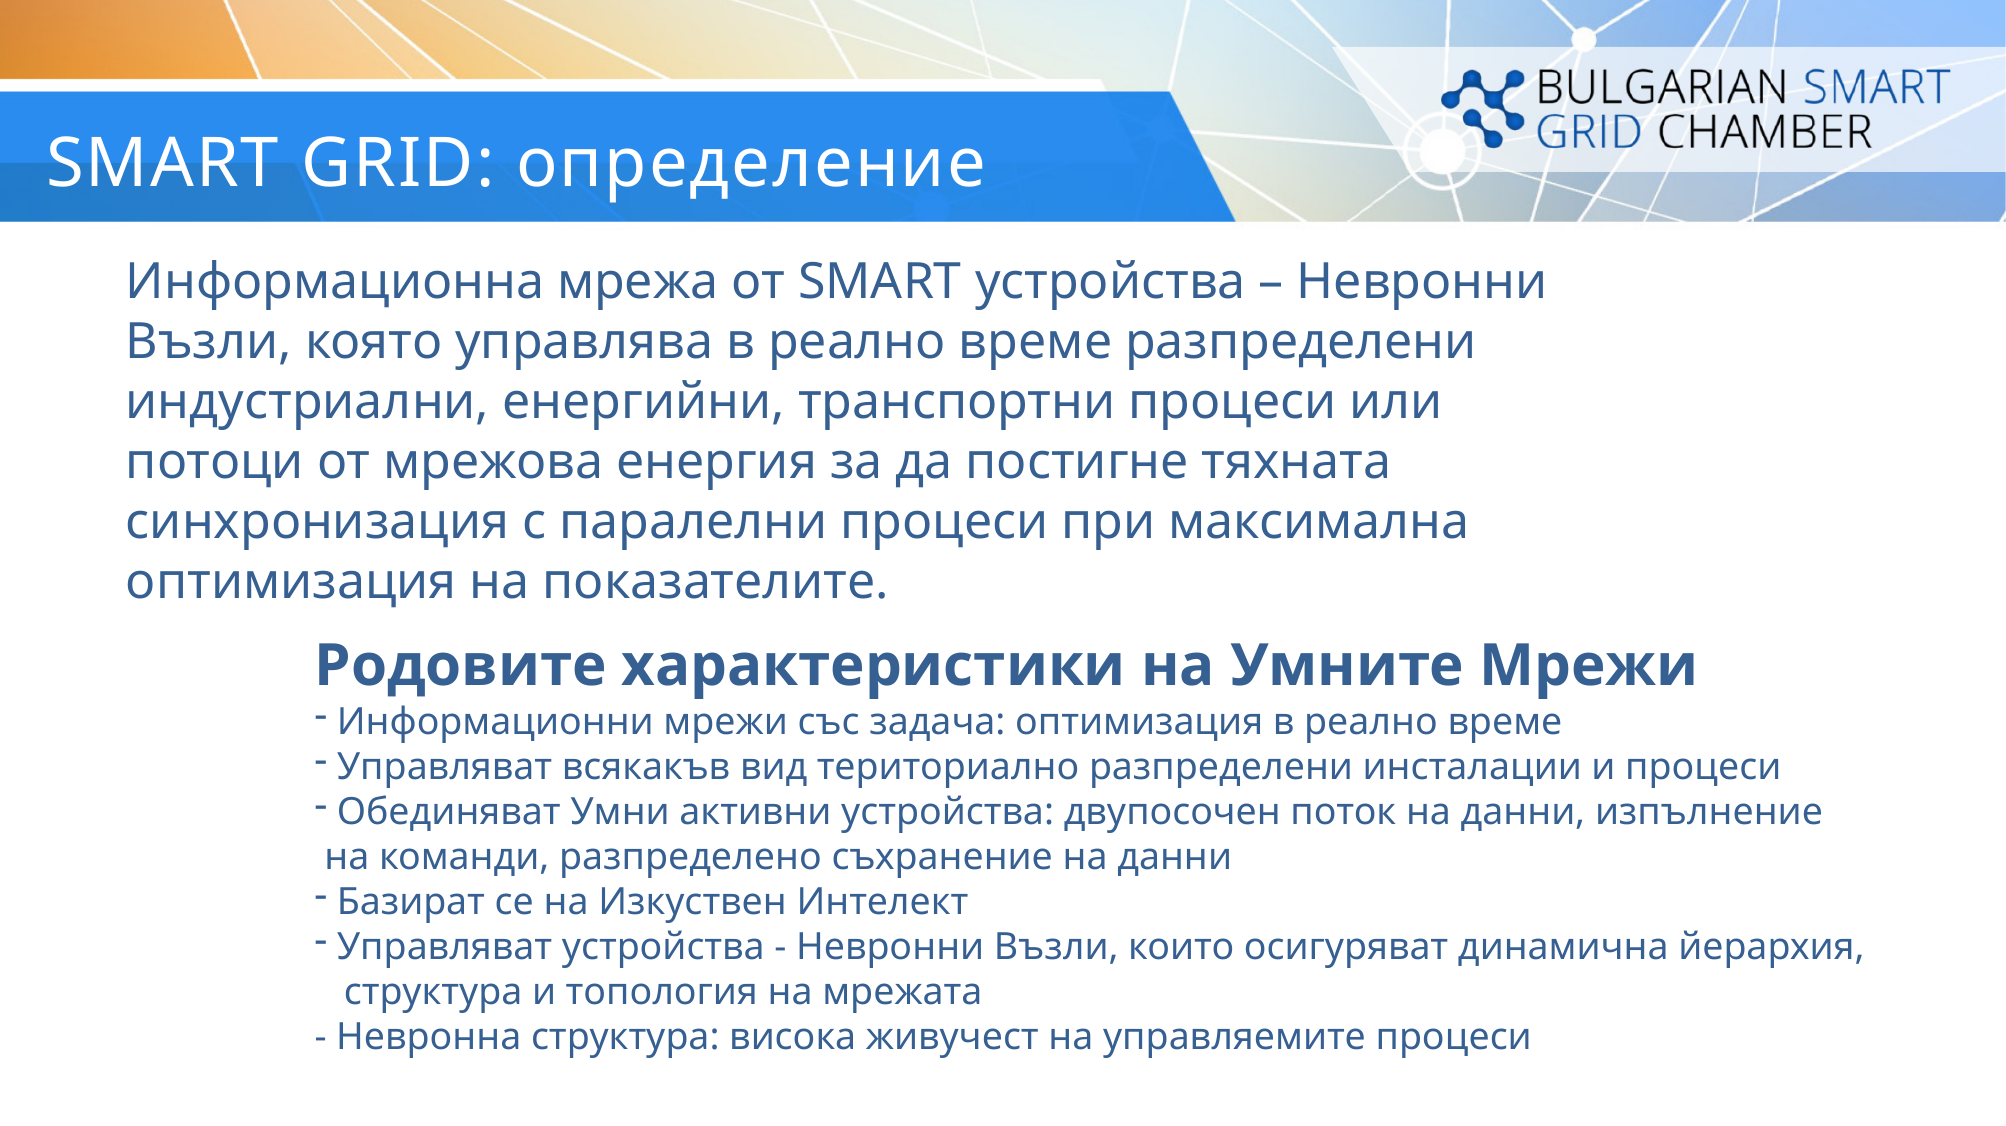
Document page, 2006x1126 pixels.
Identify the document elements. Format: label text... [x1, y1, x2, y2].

title SMART GRID: определение [26, 79, 1835, 247]
text_box Родовите характеристики на Умните Мрежи Информационни мрежи със задача: оптимизация в реално време Управляват всякакъв вид териториално разпределени инсталации и процеси Обединяват Умни активни устройства: двупосочен поток на данни, изпълнение на команди, разпределено съхранение на данни Базират се на Изкуствен Интелект Управляват устройства - Невронни Възли, които осигуряват динамична йерархия, структура и топология на мрежата - Невронна структура: висока живучест на управляемите процеси [299, 619, 1941, 1065]
picture [1441, 62, 1951, 159]
text_box Информационна мрежа от SMART устройства – Невронни Възли, която управлява в реално време разпределени индустриални, енергийни, транспортни процеси или потоци от мрежова енергия за да постигне тяхната синхронизация с паралелни процеси при максимална оптимизация на показателите. [111, 241, 1624, 677]
text_box [1329, 44, 2006, 175]
picture [0, 0, 2006, 1126]
